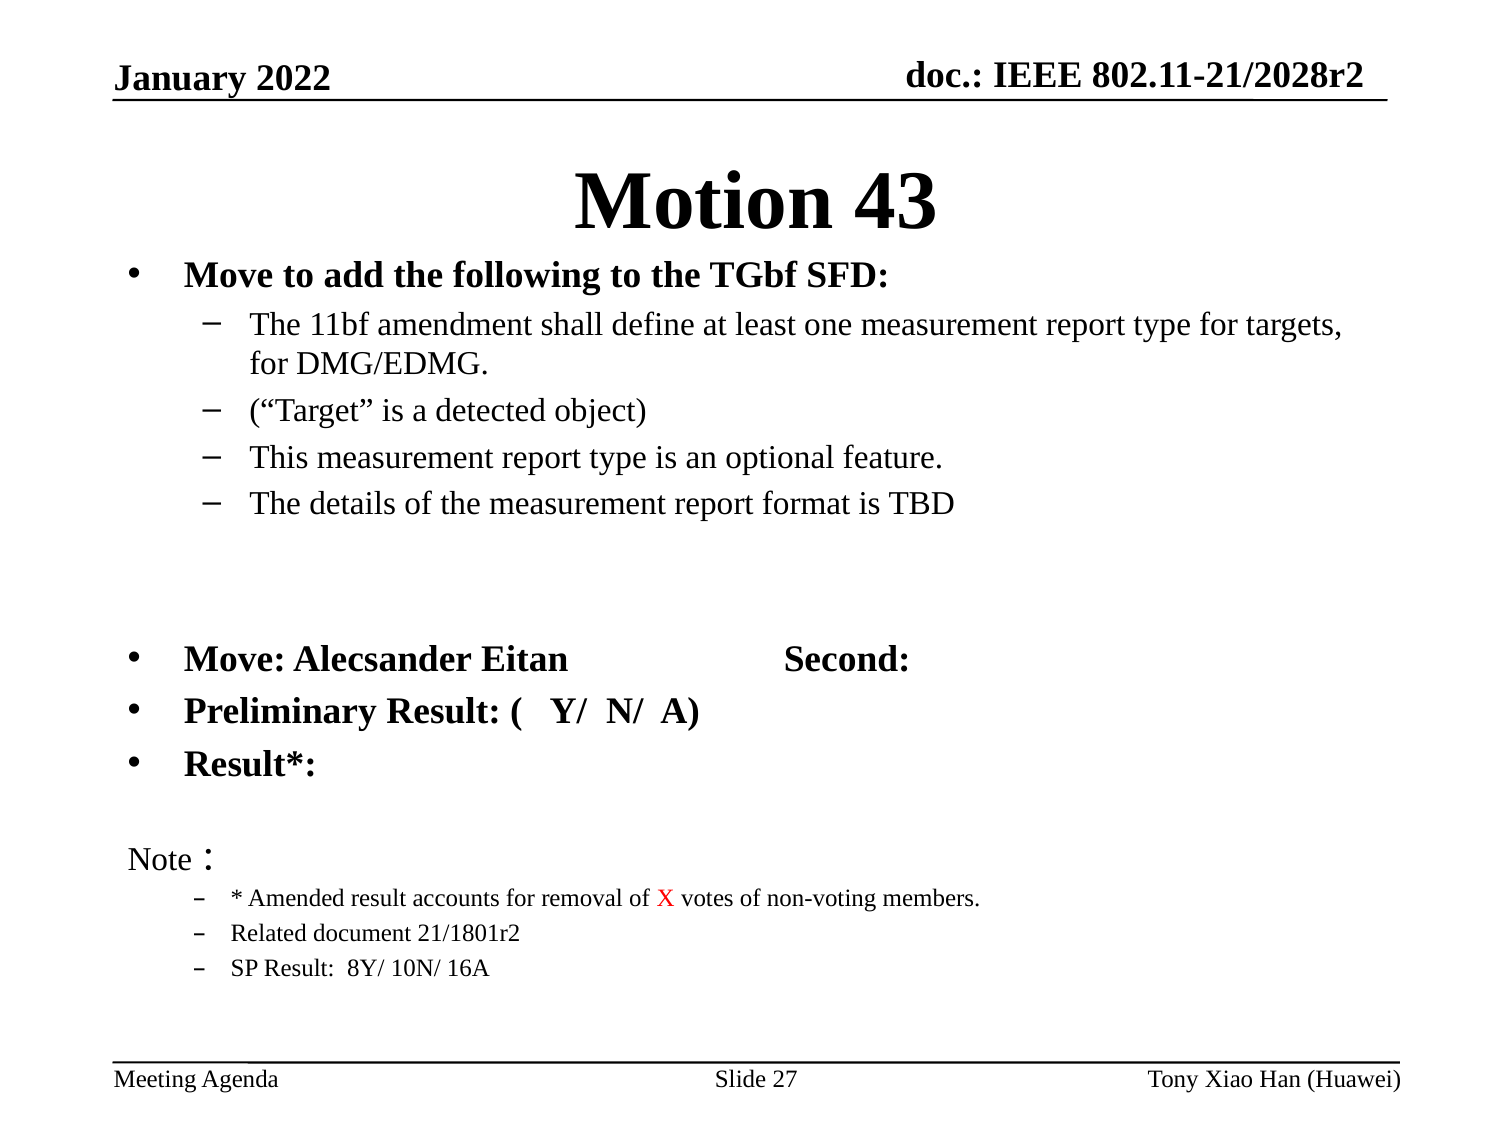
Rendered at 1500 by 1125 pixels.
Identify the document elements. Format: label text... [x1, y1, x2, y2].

text_box Move to add the following to the TGbf SFD: The 11bf amendment shall define at least one measurement report type for targets, for DMG/EDMG. (“Target” is a detected object) This measurement report type is an optional feature. The details of the measurement report format is TBD Move: Alecsander Eitan Second: Preliminary Result: ( Y/ N/ A) Result*: Note： * Amended result accounts for removal of X votes of non-voting members. Related document 21/1801r2 SP Result: 8Y/ 10N/ 16A [112, 212, 1388, 900]
slide_number Slide 27 [712, 1061, 800, 1093]
footer Tony Xiao Han (Huawei) [999, 1061, 1402, 1093]
text_box Motion 43 [118, 137, 1394, 275]
